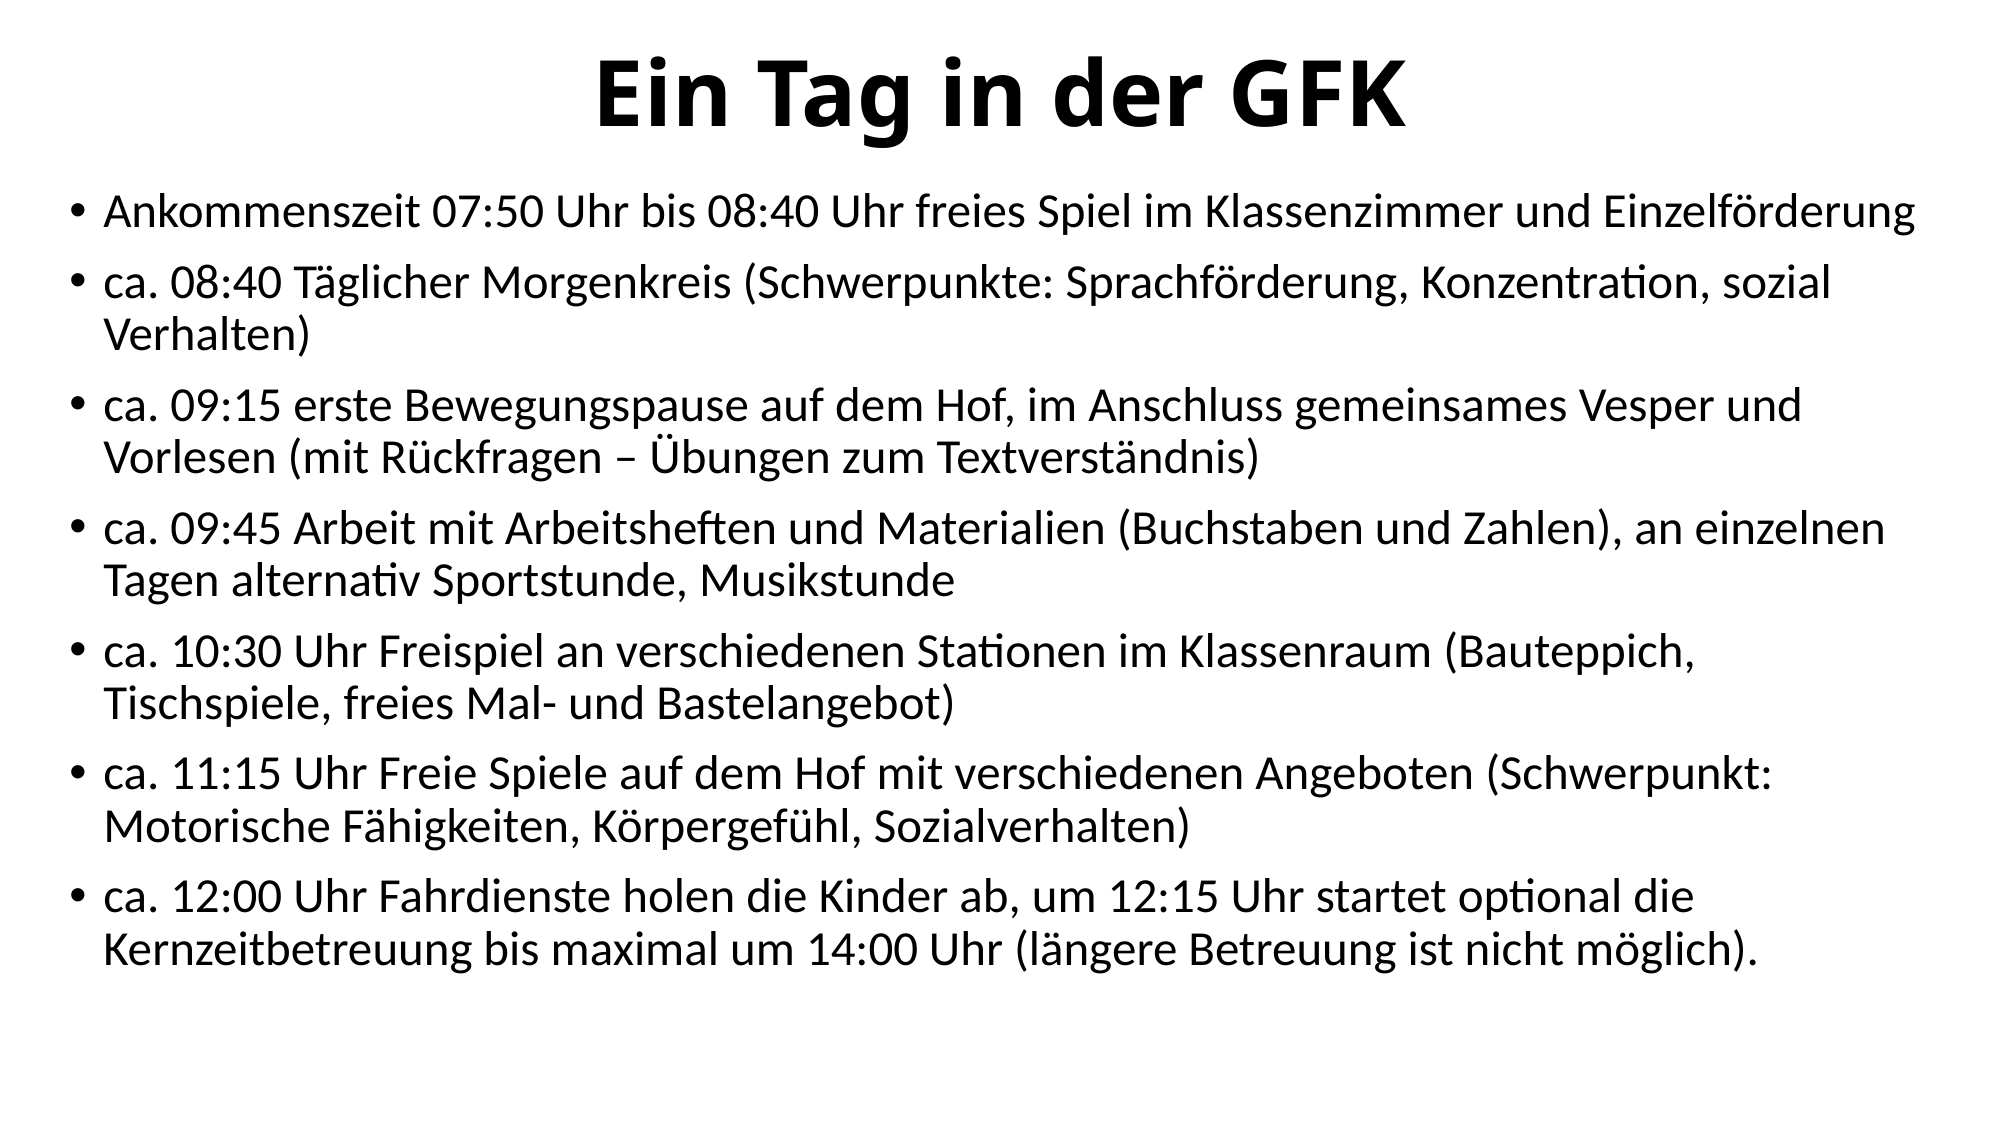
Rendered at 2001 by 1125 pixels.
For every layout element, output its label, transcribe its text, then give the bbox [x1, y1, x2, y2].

title Ein Tag in der GFK [137, 15, 1863, 178]
list Ankommenszeit 07:50 Uhr bis 08:40 Uhr freies Spiel im Klassenzimmer und Einzelförderung ca. 08:40 Täglicher Morgenkreis (Schwerpunkte: Sprachförderung, Konzentration, sozial Verhalten) ca. 09:15 erste Bewegungspause auf dem Hof, im Anschluss gemeinsames Vesper und Vorlesen (mit Rückfragen – Übungen zum Textverständnis) ca. 09:45 Arbeit mit Arbeitsheften und Materialien (Buchstaben und Zahlen), an einzelnen Tagen alternativ Sportstunde, Musikstunde ca. 10:30 Uhr Freispiel an verschiedenen Stationen im Klassenraum (Bauteppich, Tischspiele, freies Mal- und Bastelangebot) ca. 11:15 Uhr Freie Spiele auf dem Hof mit verschiedenen Angeboten (Schwerpunkt: Motorische Fähigkeiten, Körpergefühl, Sozialverhalten) ca. 12:00 Uhr Fahrdienste holen die Kinder ab, um 12:15 Uhr startet optional die Kernzeitbetreuung bis maximal um 14:00 Uhr (längere Betreuung ist nicht möglich). [54, 178, 1948, 1037]
